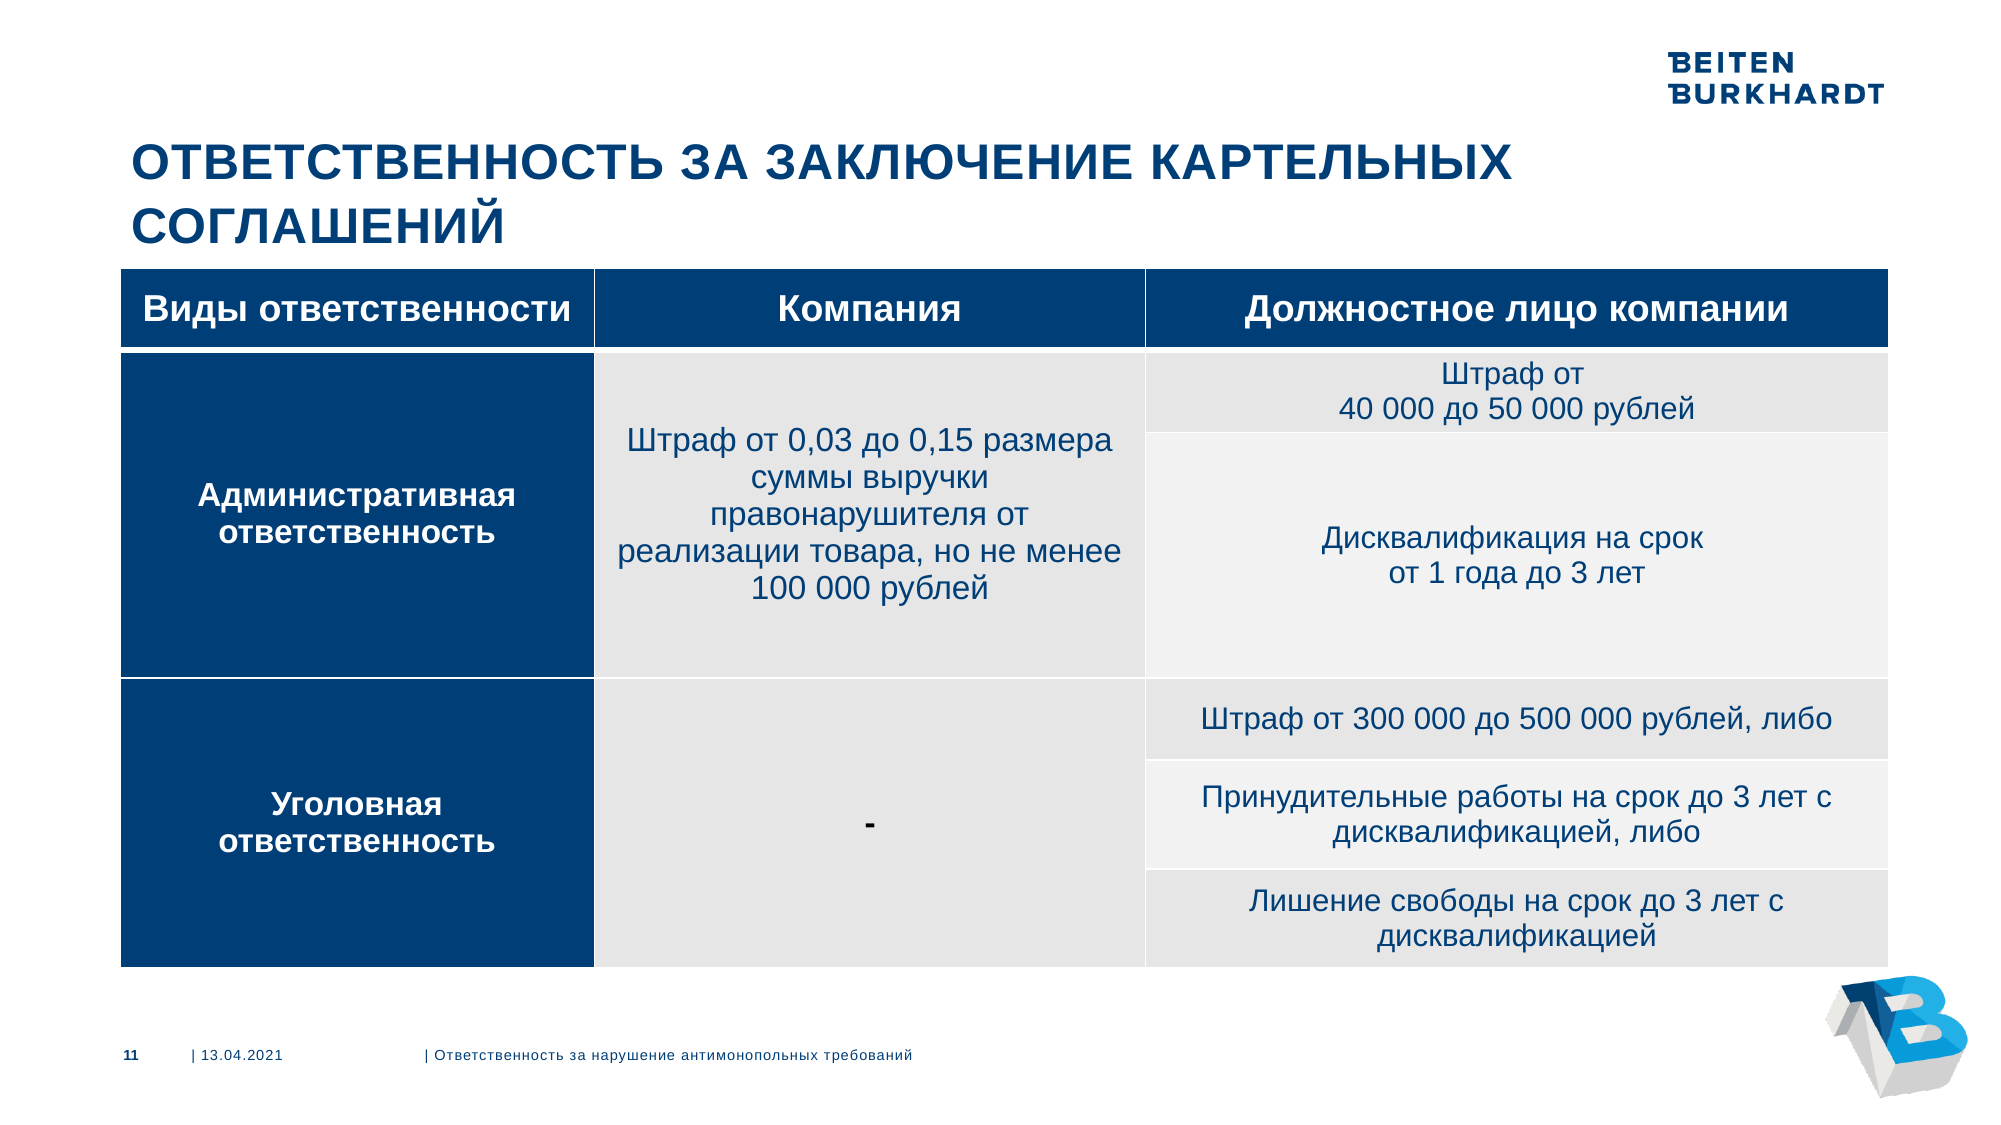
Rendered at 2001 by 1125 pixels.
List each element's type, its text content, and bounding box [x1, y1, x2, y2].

table_cell Штраф от 0,03 до 0,15 размера суммы выручки правонарушителя от реализации товара, но не менее 100 000 рублей [595, 353, 1145, 677]
table_cell Штраф от 40 000 до 50 000 рублей [1146, 353, 1888, 432]
table_header Компания [595, 269, 1145, 347]
title Ответственность за заключение картельных соглашений [118, 118, 1882, 248]
picture [1793, 940, 2000, 1125]
table_cell Дисквалификация на срок от 1 года до 3 лет [1146, 433, 1888, 677]
table_header Виды ответственности [121, 269, 594, 347]
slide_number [191, 1042, 421, 1067]
table_cell Административная ответственность [121, 353, 594, 677]
table_cell Штраф от 300 000 до 500 000 рублей, либо [1146, 679, 1888, 759]
table_cell Уголовная ответственность [121, 679, 594, 967]
footer | Ответственность за нарушение антимонопольных требований [424, 1042, 1307, 1067]
table_header Должностное лицо компании [1146, 269, 1888, 347]
table_cell - [595, 679, 1145, 967]
table_cell Принудительные работы на срок до 3 лет с дисквалификацией, либо [1146, 761, 1888, 868]
slide_number 11 [118, 1042, 139, 1067]
table_cell Лишение свободы на срок до 3 лет с дисквалификацией [1146, 870, 1888, 967]
picture [1668, 52, 1884, 104]
